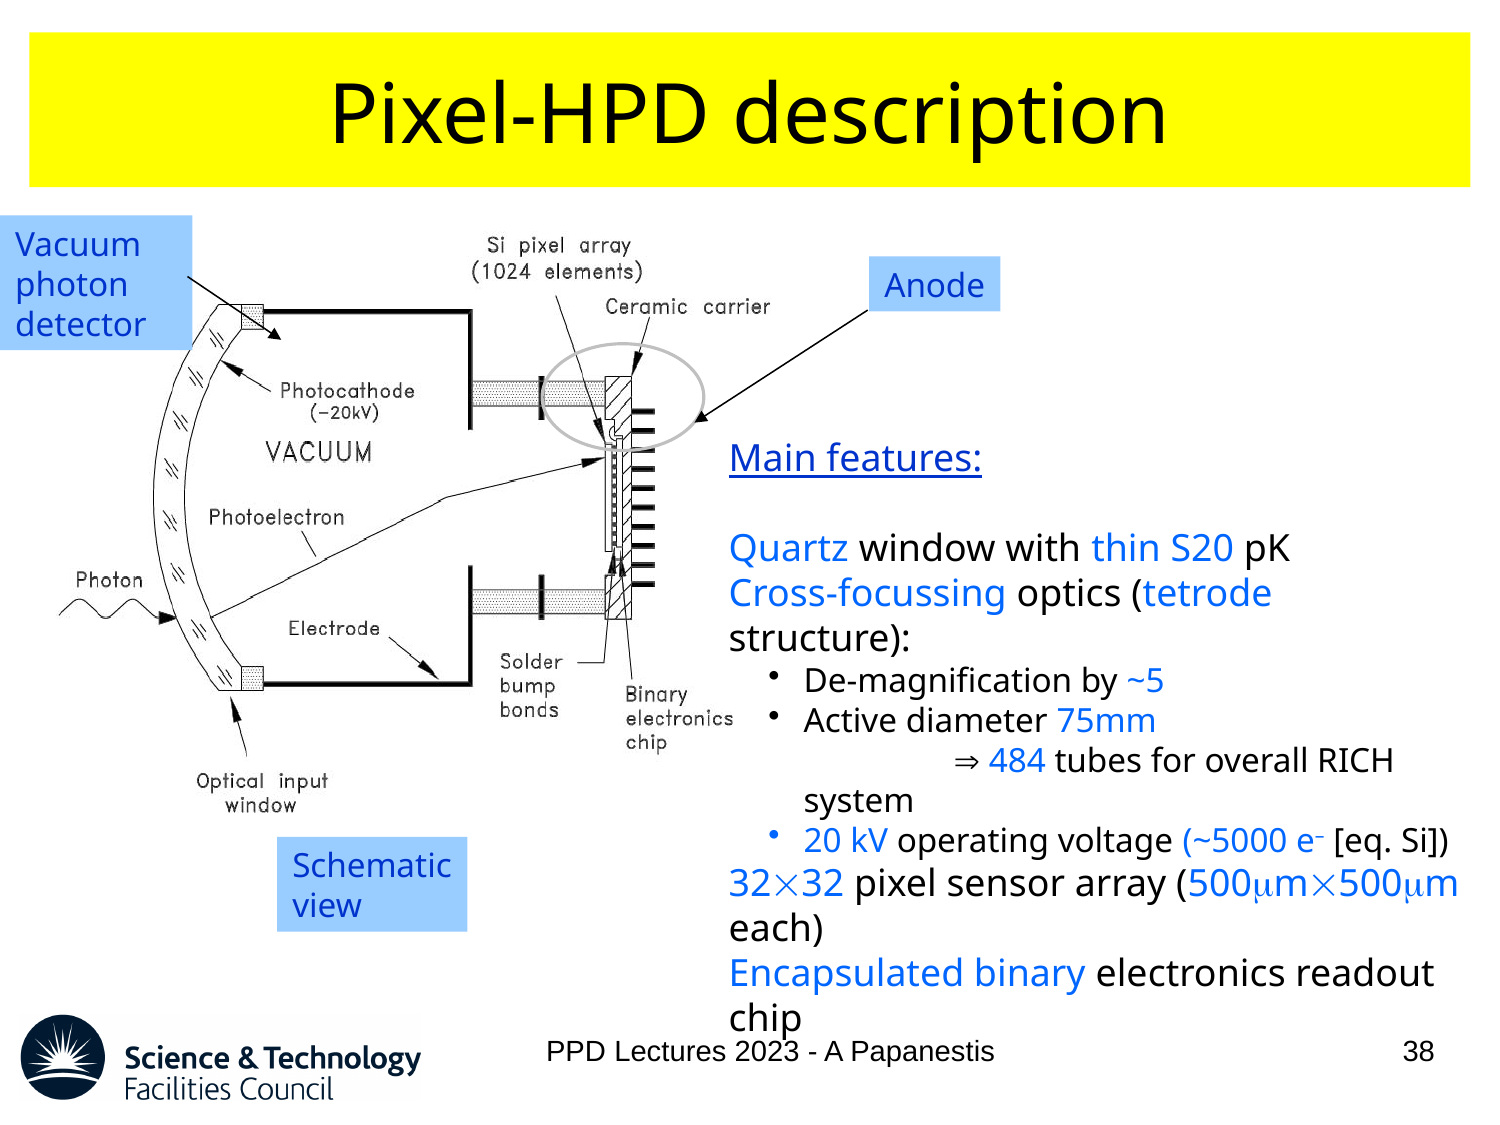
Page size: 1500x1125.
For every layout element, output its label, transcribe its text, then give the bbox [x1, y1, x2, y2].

title Pixel-HPD description [29, 32, 1471, 188]
picture [19, 1013, 421, 1101]
picture [22, 230, 807, 823]
text_box Main features: Quartz window with thin S20 pK Cross-focussing optics (tetrode structure): De-magnification by ~5 Active diameter 75mm  484 tubes for overall RICH system 20 kV operating voltage (~5000 e– [eq. Si]) 3232 pixel sensor array (500mm500mm each) Encapsulated binary electronics readout chip [713, 426, 1477, 1047]
text_box Anode [869, 256, 1001, 312]
text_box Schematic view [277, 836, 468, 932]
text_box Vacuum photon detector [0, 215, 193, 351]
slide_number 38 [1137, 1047, 1451, 1101]
footer PPD Lectures 2023 - A Papanestis [512, 1024, 1030, 1101]
